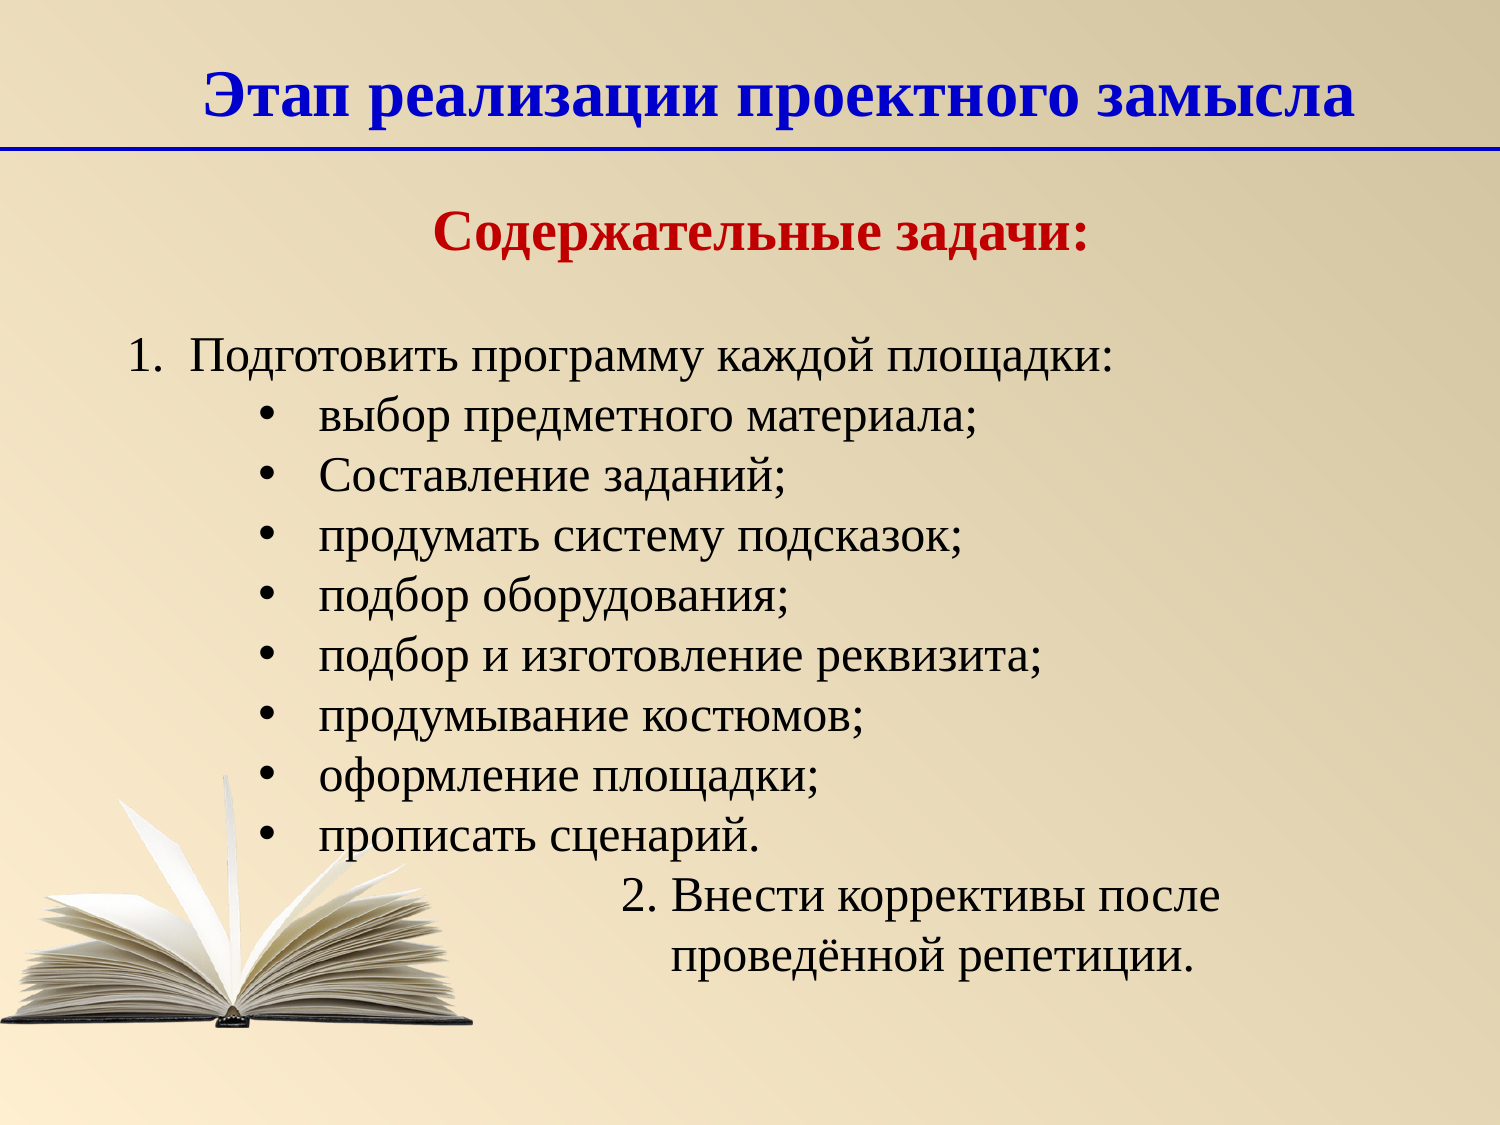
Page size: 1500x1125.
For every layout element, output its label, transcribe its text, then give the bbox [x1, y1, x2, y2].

text_box Этап реализации проектного замысла [58, 154, 1500, 298]
picture [0, 775, 112, 1028]
text_box Этап реализации проектного замысла [58, 42, 1500, 147]
text_box Содержательные задачи: 1. Подготовить программу каждой площадки: выбор предметного материала; Составление заданий; продумать систему подсказок; подбор оборудования; подбор и изготовление реквизита; продумывание костюмов; оформление площадки; прописать сценарий. 2. Внести коррективы после проведённой репетиции. [112, 298, 1412, 1125]
